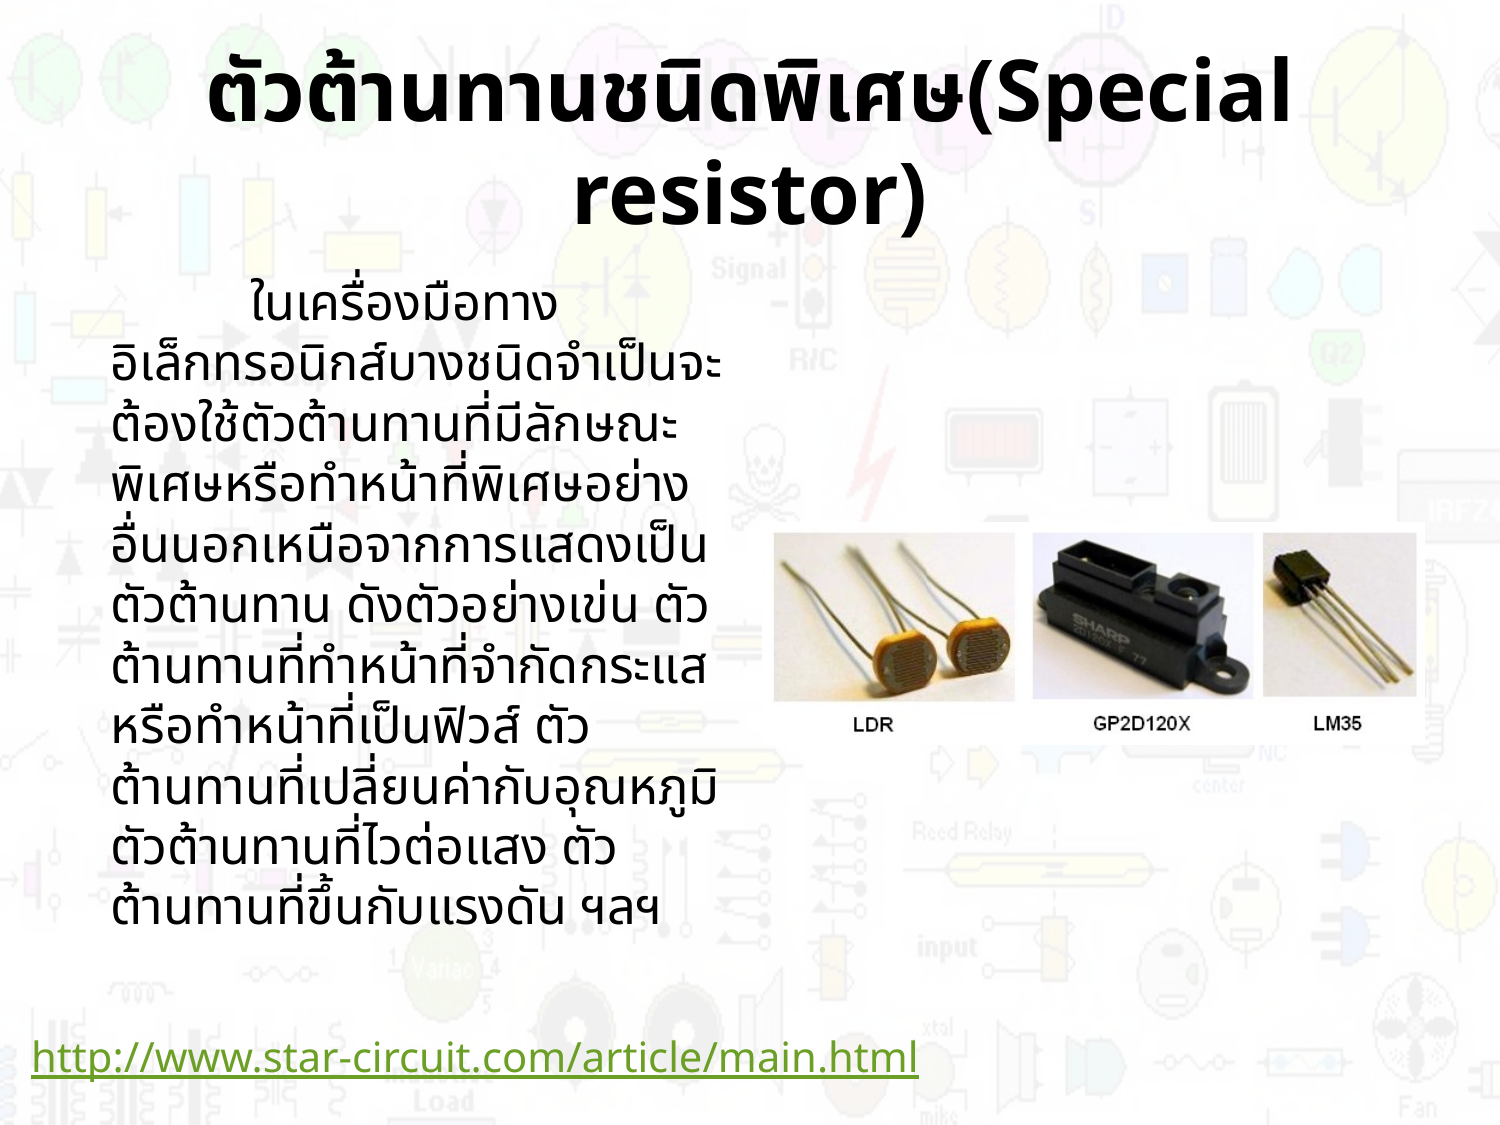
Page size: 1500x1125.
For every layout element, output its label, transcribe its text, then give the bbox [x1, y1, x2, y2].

text_box http://www.star-circuit.com/article/main.html [16, 1023, 934, 1095]
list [762, 522, 1426, 745]
title ตัวต้านทานชนิดพิเศษ(Special resistor) [75, 45, 1425, 233]
list ในเครื่องมือทางอิเล็กทรอนิกส์บางชนิดจำเป็นจะต้องใช้ตัวต้านทานที่มีลักษณะพิเศษหรือทำหน้าที่พิเศษอย่างอื่นนอกเหนือจากการแสดงเป็นตัวต้านทาน ดังตัวอย่างเข่น ตัวต้านทานที่ทำหน้าที่จำกัดกระแสหรือทำหน้าที่เป็นฟิวส์ ตัวต้านทานที่เปลี่ยนค่ากับอุณหภูมิ ตัวต้านทานที่ไวต่อแสง ตัวต้านทานที่ขึ้นกับแรงดัน ฯลฯ [75, 262, 738, 1005]
